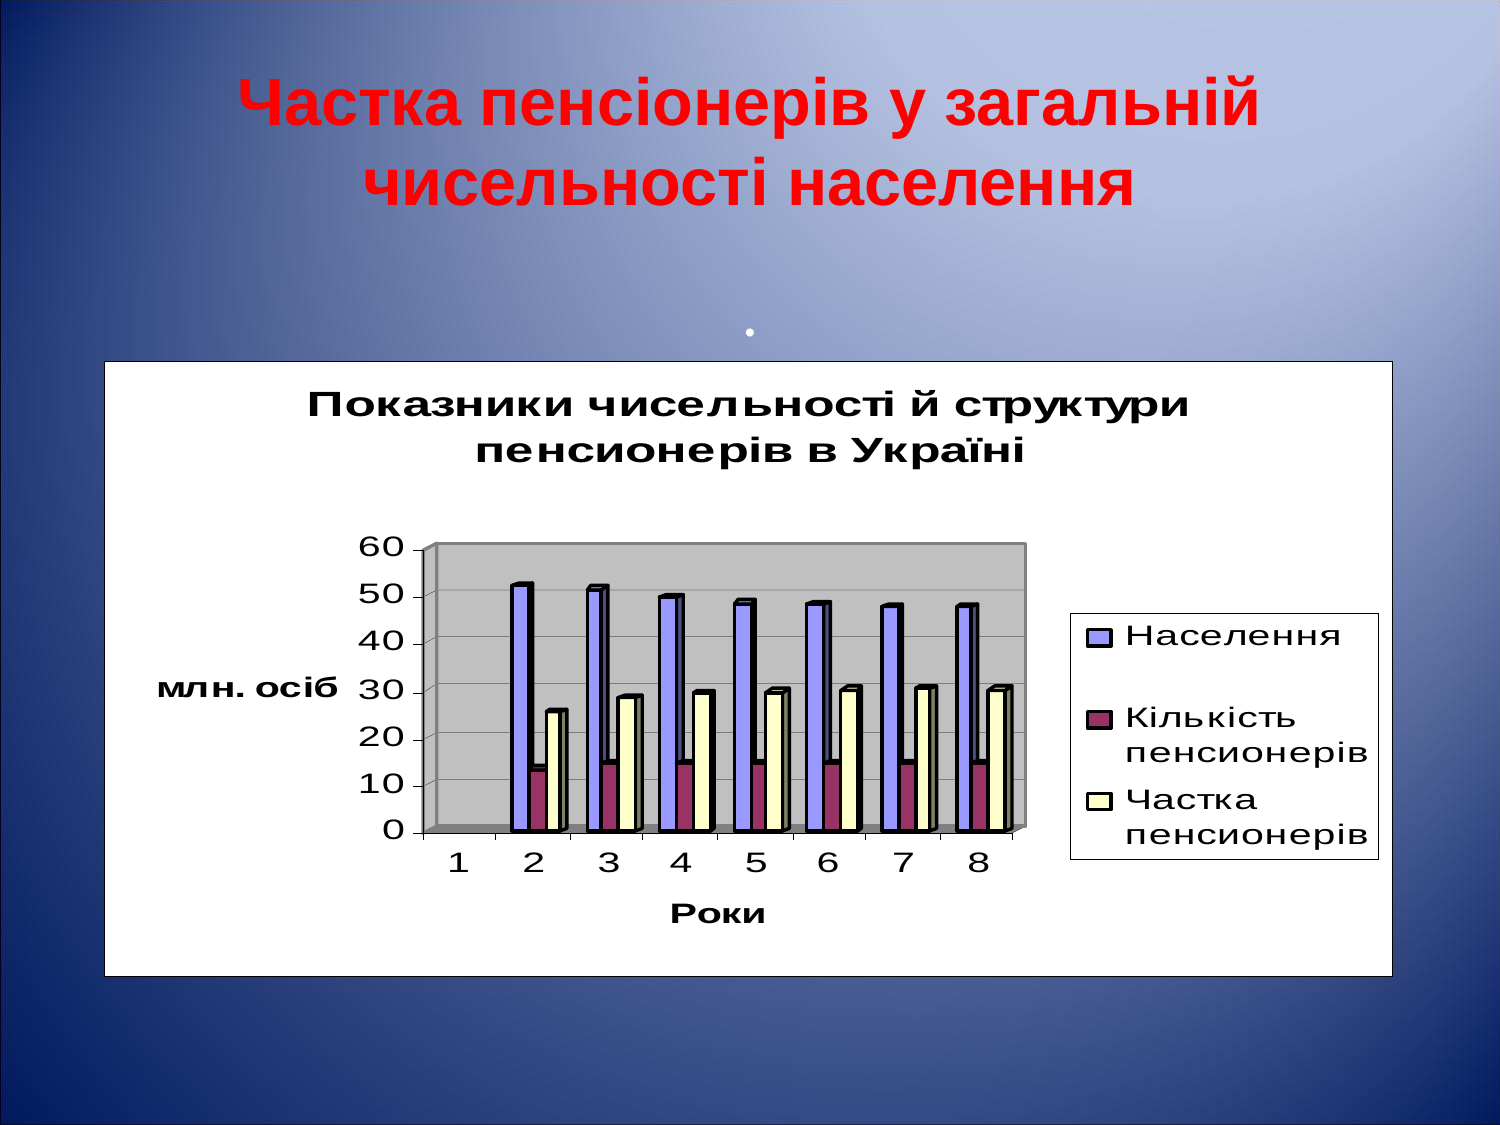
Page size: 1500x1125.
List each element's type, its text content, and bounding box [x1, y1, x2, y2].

picture [0, 0, 1500, 1125]
title Частка пенсіонерів у загальній чисельності населення [75, 45, 1425, 233]
list . [75, 262, 1425, 1005]
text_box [87, 348, 1413, 988]
